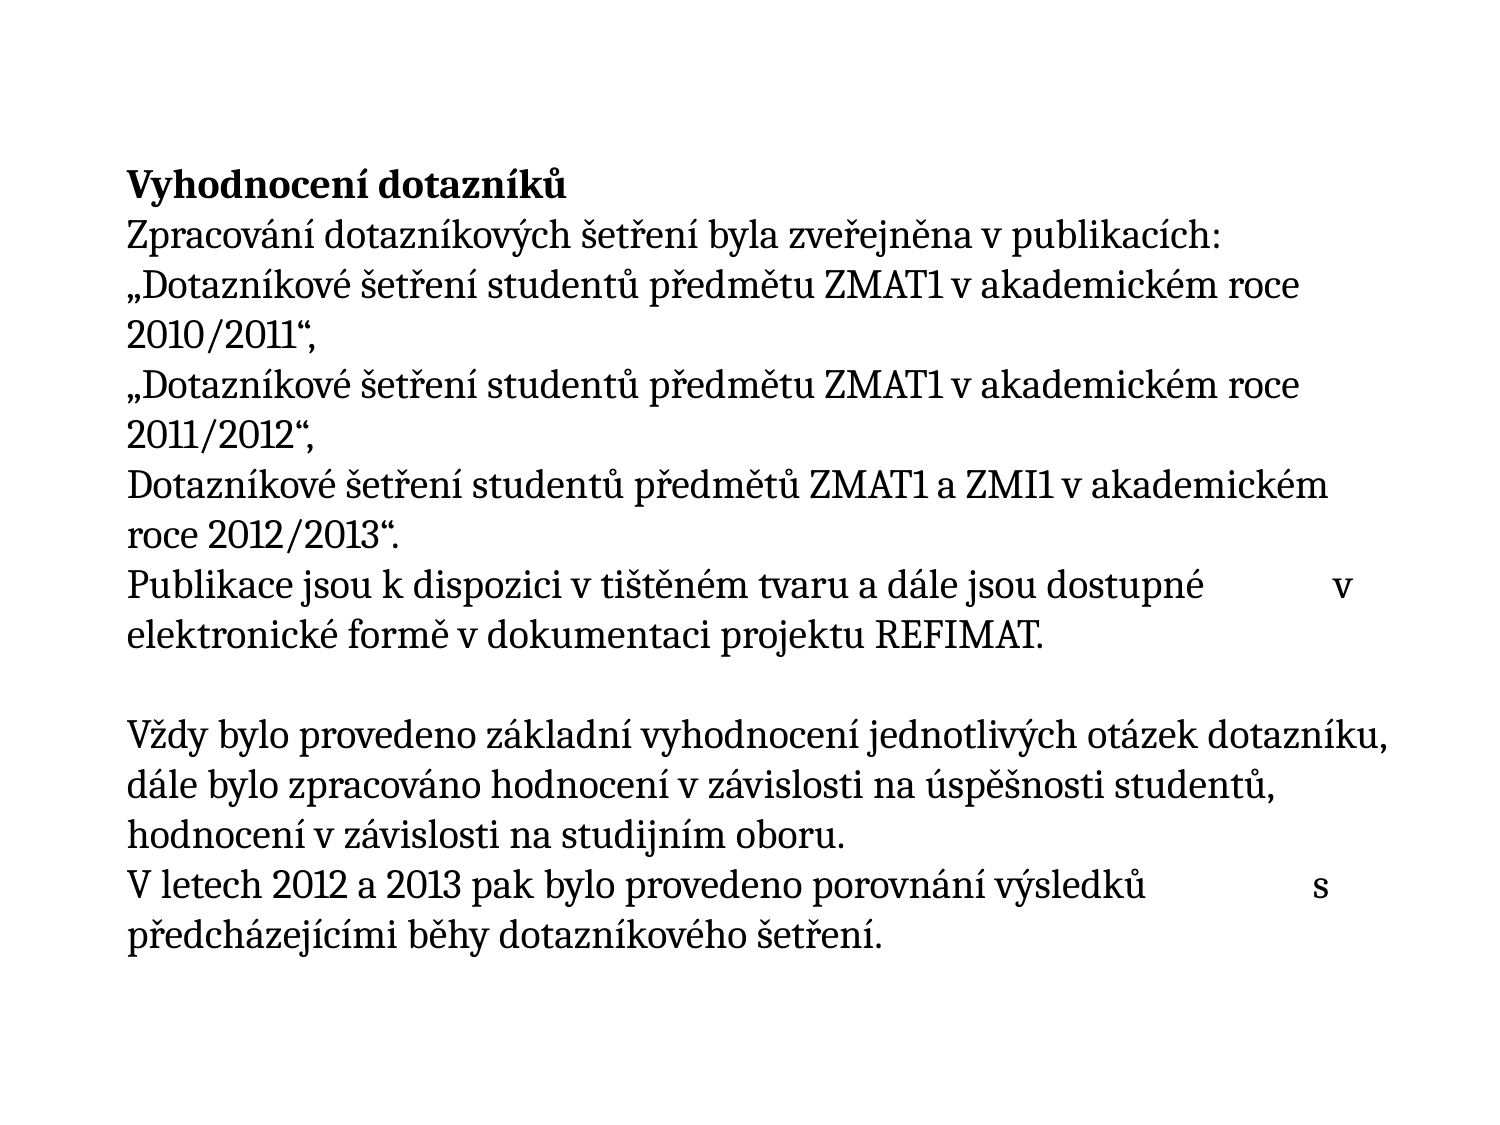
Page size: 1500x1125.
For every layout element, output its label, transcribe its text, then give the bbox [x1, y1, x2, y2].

text_box Vyhodnocení dotazníků Zpracování dotazníkových šetření byla zveřejněna v publikacích: „Dotazníkové šetření studentů předmětu ZMAT1 v akademickém roce 2010/2011“, „Dotazníkové šetření studentů předmětu ZMAT1 v akademickém roce 2011/2012“, Dotazníkové šetření studentů předmětů ZMAT1 a ZMI1 v akademickém roce 2012/2013“. Publikace jsou k dispozici v tištěném tvaru a dále jsou dostupné v elektronické formě v dokumentaci projektu REFIMAT. Vždy bylo provedeno základní vyhodnocení jednotlivých otázek dotazníku, dále bylo zpracováno hodnocení v závislosti na úspěšnosti studentů, hodnocení v závislosti na studijním oboru. V letech 2012 a 2013 pak bylo provedeno porovnání výsledků s předcházejícími běhy dotazníkového šetření. [112, 148, 1412, 965]
